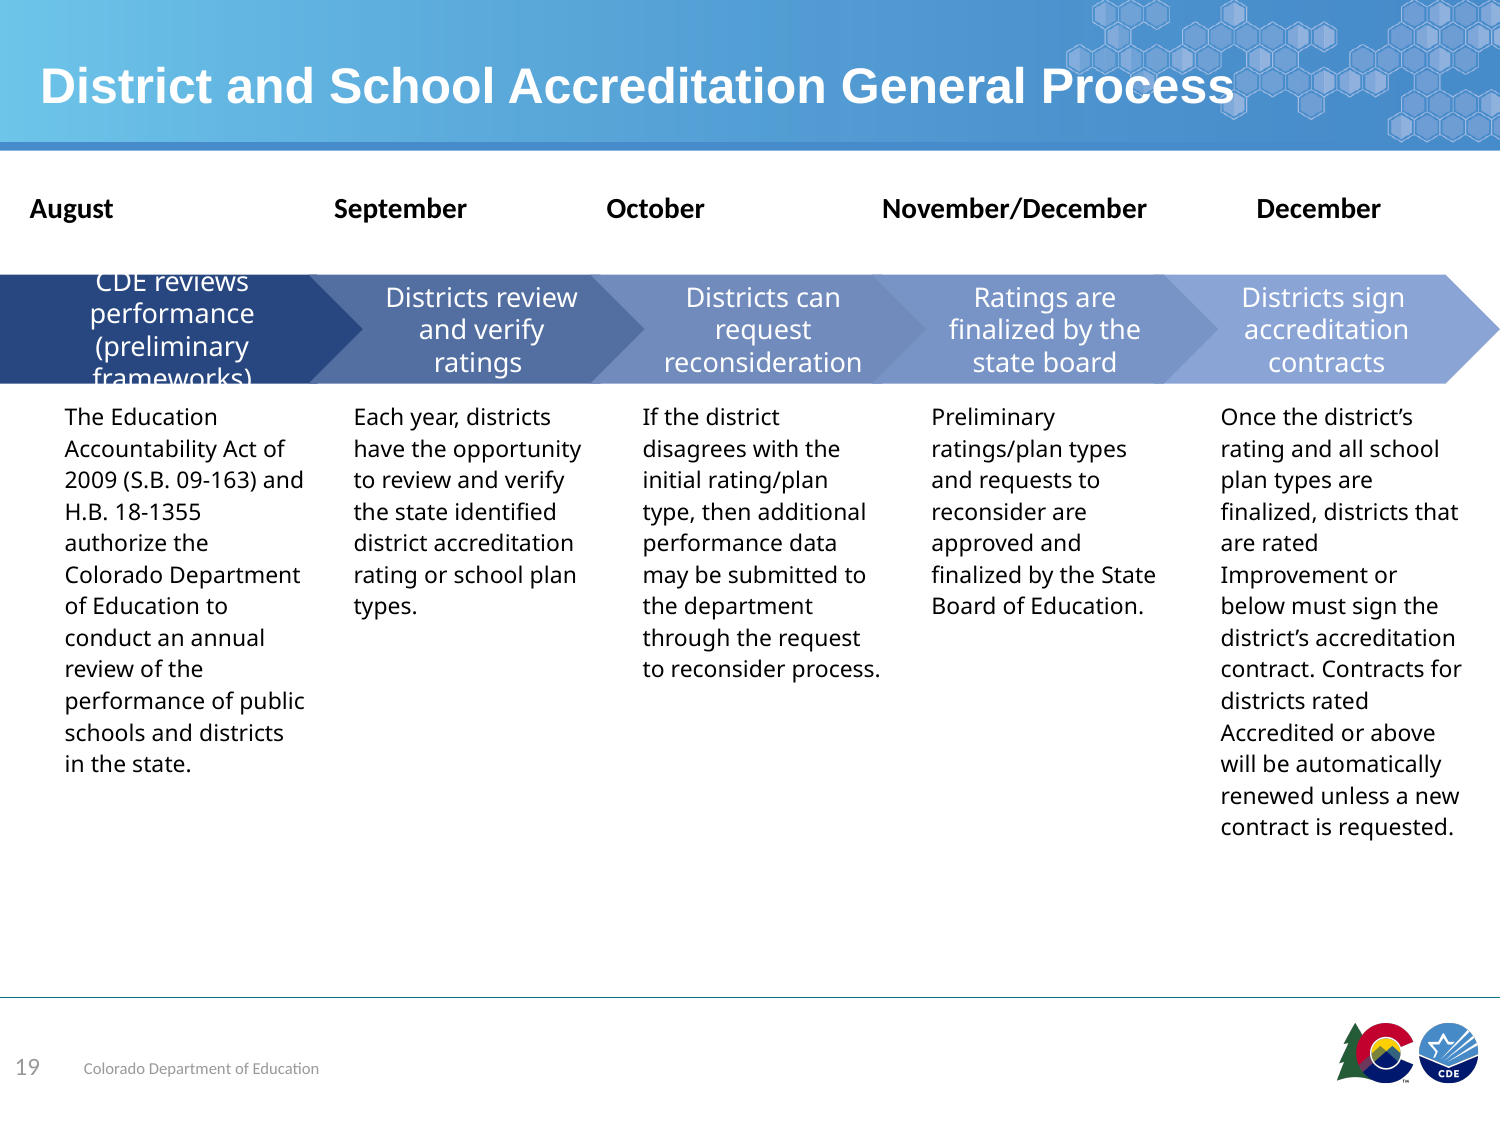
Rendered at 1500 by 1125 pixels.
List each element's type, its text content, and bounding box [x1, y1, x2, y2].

title District and School Accreditation General Process [40, 40, 1438, 127]
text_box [308, 274, 587, 800]
text_box August [14, 174, 140, 240]
text_box October [591, 174, 792, 240]
text_box December [1241, 174, 1442, 240]
text_box September [319, 174, 520, 240]
picture [0, 0, 1500, 151]
text_box November/December [867, 174, 1167, 240]
picture [1336, 1022, 1479, 1084]
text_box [0, 274, 306, 800]
slide_number 19 [14, 1022, 105, 1109]
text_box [589, 274, 869, 800]
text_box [1220, 274, 1500, 800]
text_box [871, 274, 1219, 800]
